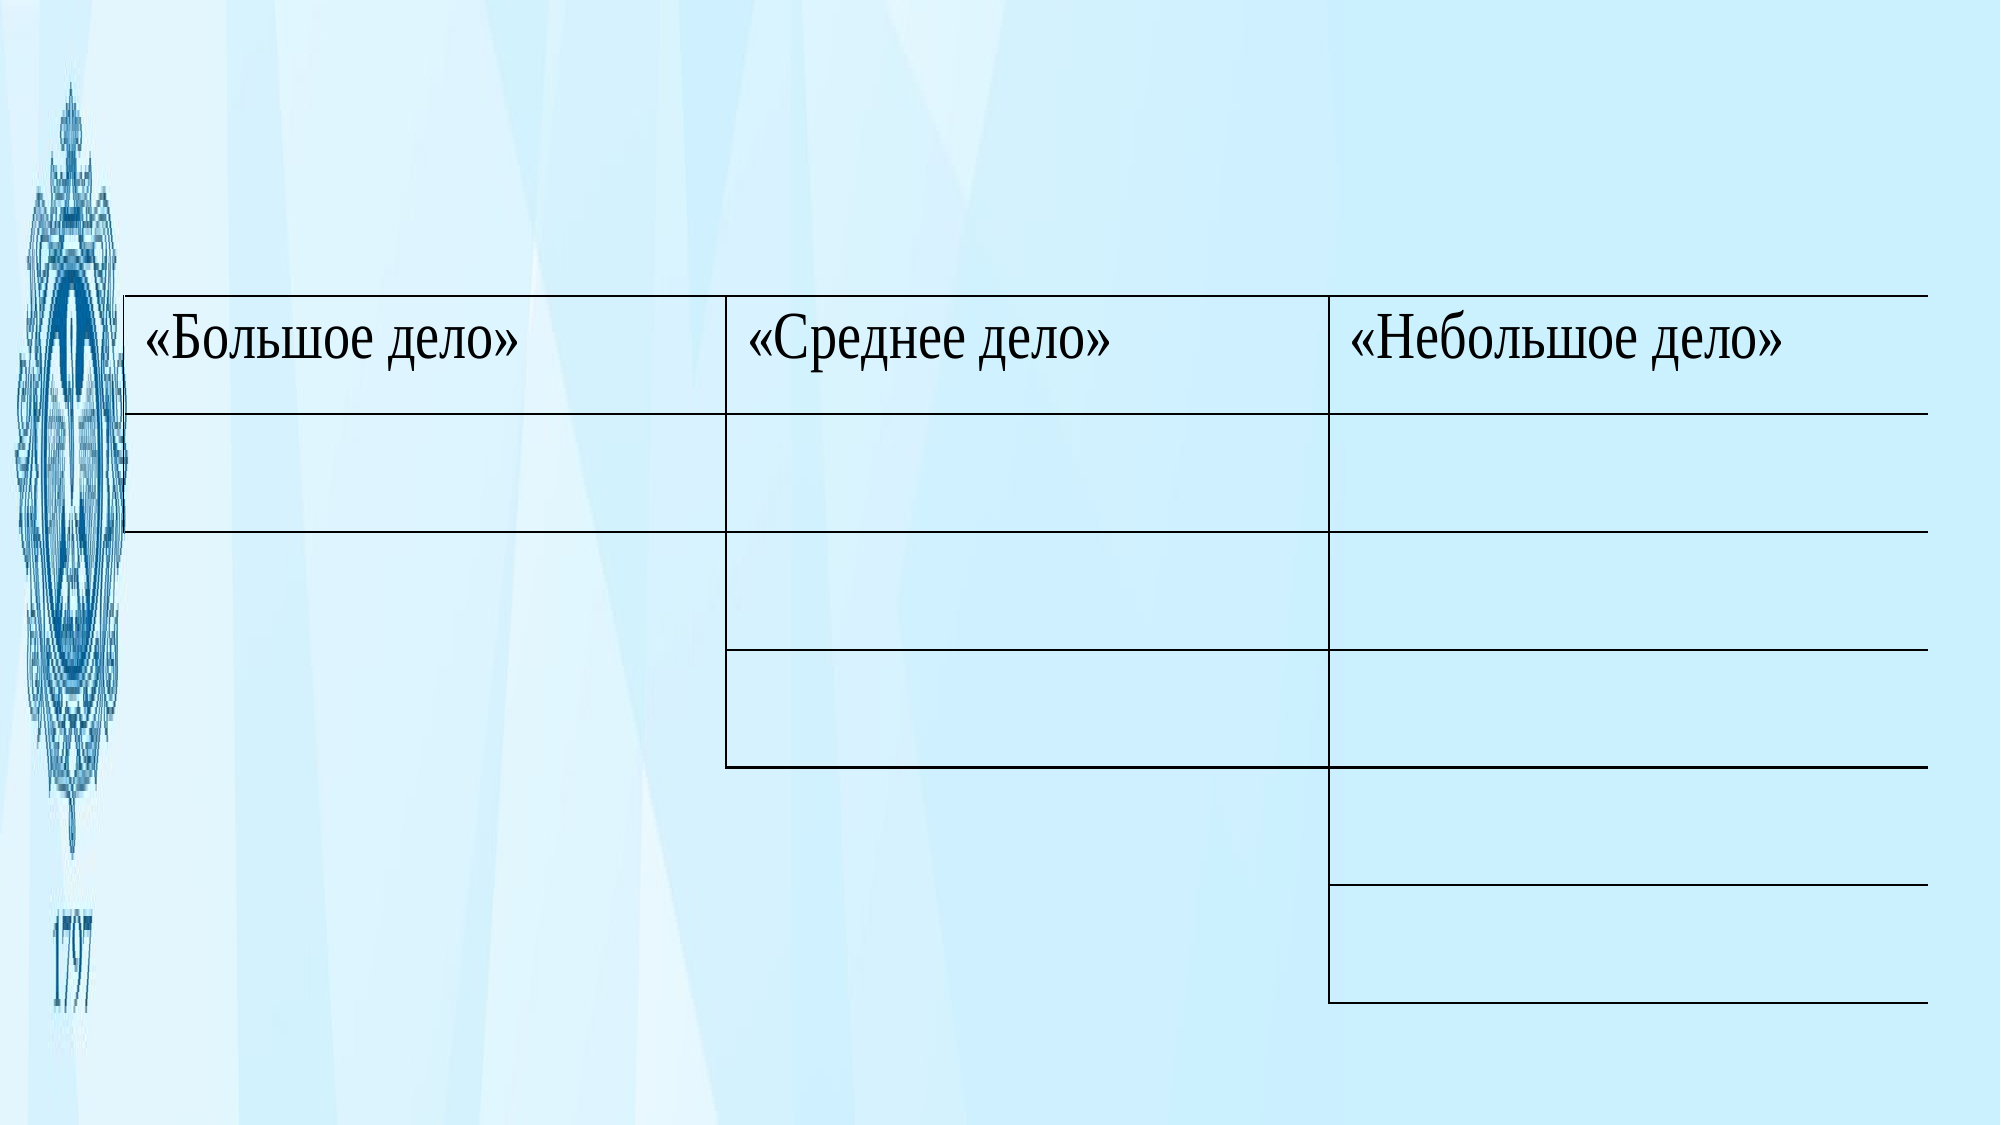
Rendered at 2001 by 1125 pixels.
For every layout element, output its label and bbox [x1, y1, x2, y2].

picture [0, 0, 2001, 1125]
text_box [122, 294, 1928, 1114]
